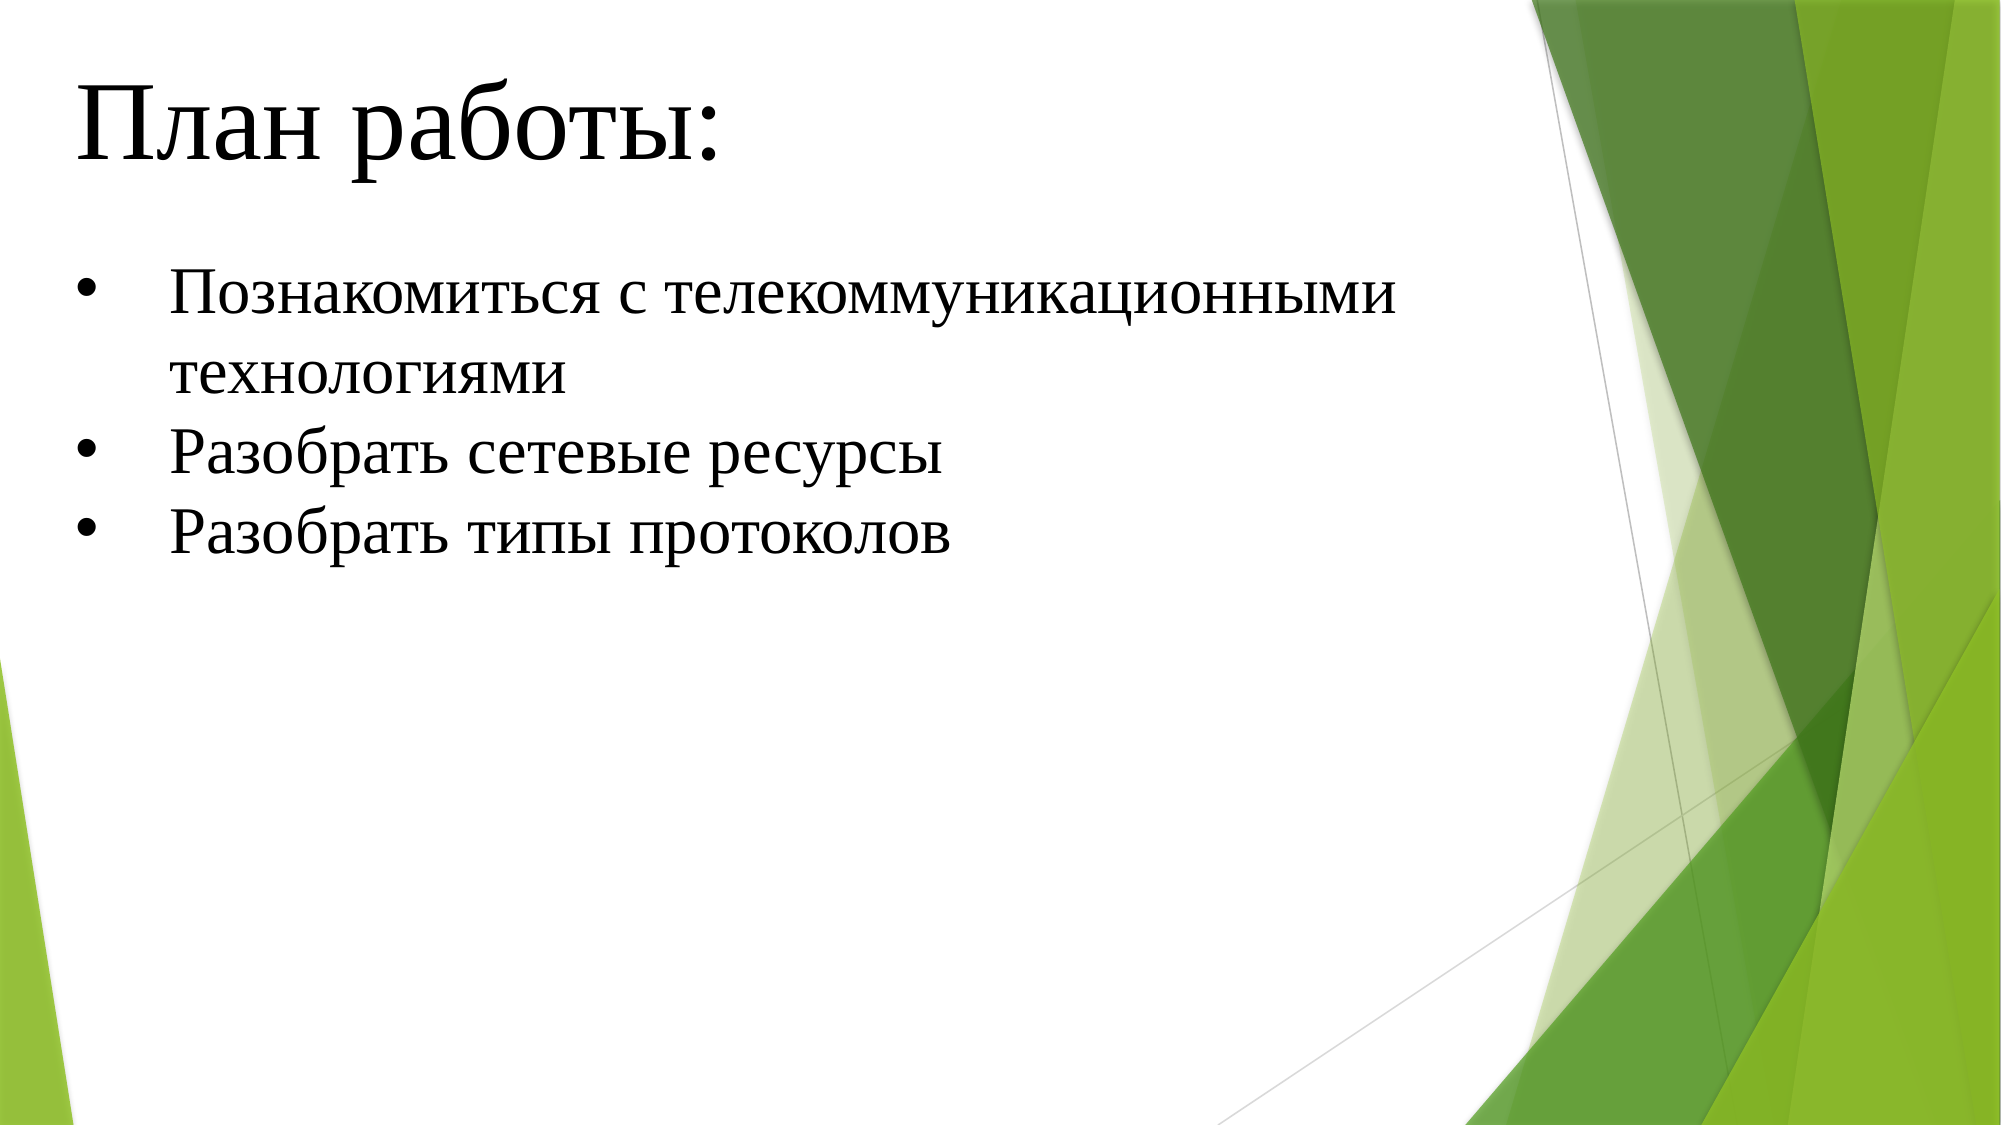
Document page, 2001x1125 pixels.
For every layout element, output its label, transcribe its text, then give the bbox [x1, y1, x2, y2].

text_box Познакомиться с телекоммуникационными технологиями Разобрать сетевые ресурсы Разобрать типы протоколов [60, 239, 1593, 574]
text_box План работы: [60, 39, 890, 190]
